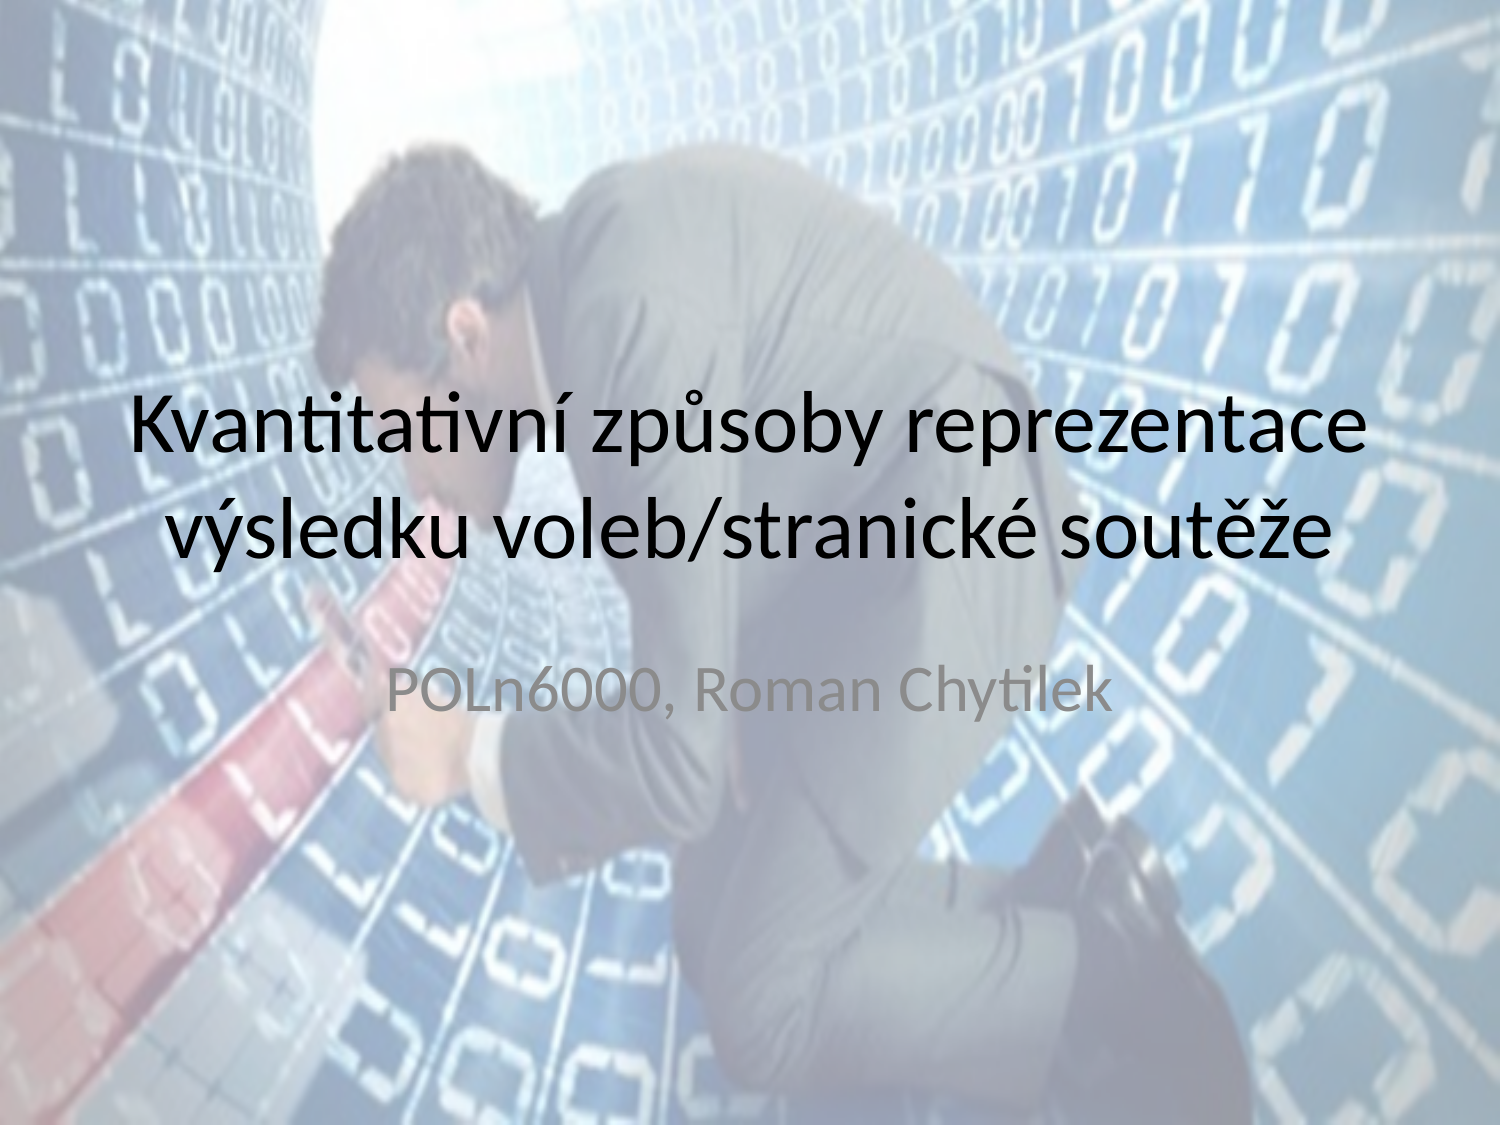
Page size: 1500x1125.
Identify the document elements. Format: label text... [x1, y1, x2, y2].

subtitle POLn6000, Roman Chytilek [225, 637, 1275, 925]
title Kvantitativní způsoby reprezentace výsledku voleb/stranické soutěže [112, 349, 1388, 591]
